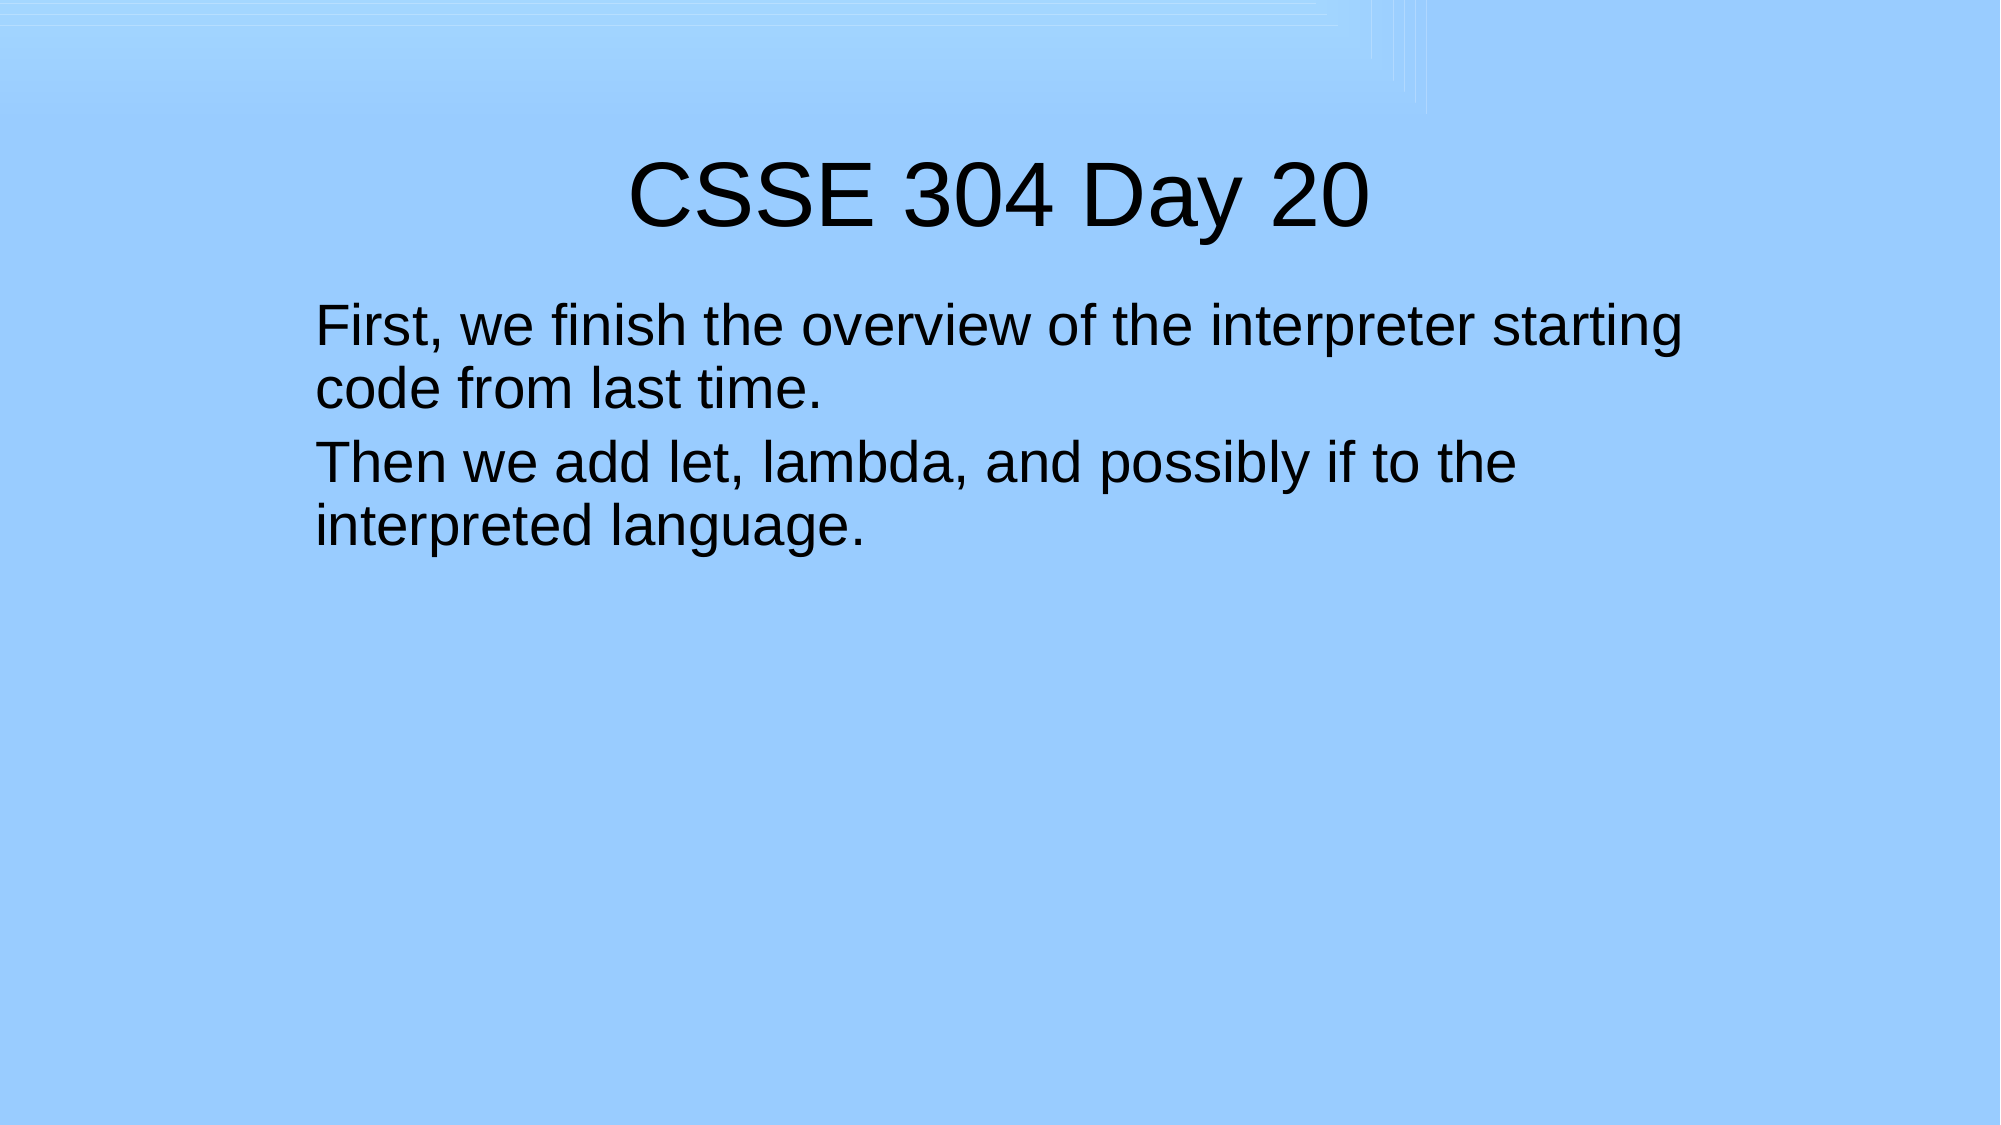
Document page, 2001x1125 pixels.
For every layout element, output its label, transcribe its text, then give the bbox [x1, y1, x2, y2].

subtitle First, we finish the overview of the interpreter starting code from last time. Then we add let, lambda, and possibly if to the interpreted language. [299, 287, 1726, 688]
title CSSE 304 Day 20 [362, 112, 1638, 268]
